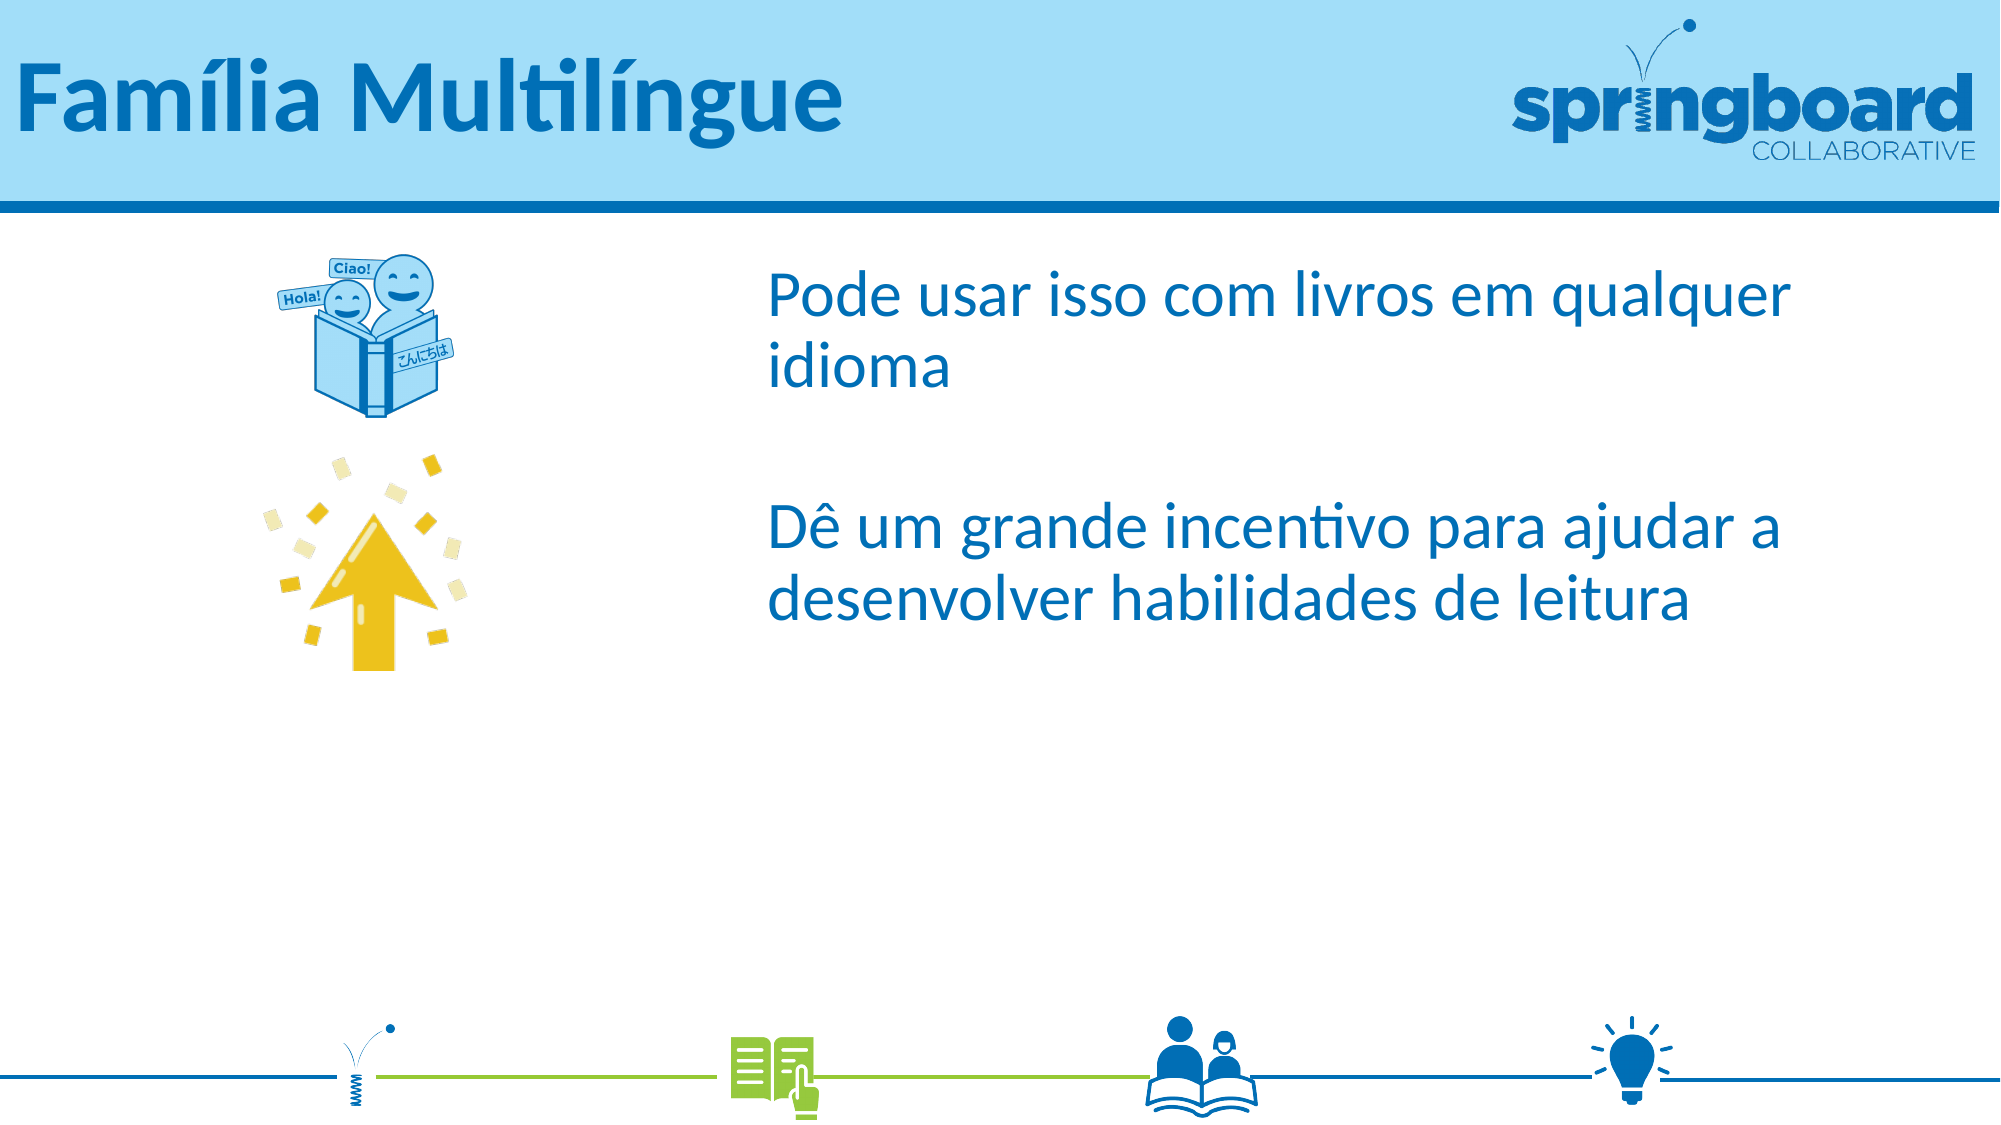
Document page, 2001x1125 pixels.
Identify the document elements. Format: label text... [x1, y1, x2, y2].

picture [1145, 1016, 1258, 1118]
title Família Multilíngue [0, 0, 2000, 196]
picture [343, 1024, 395, 1106]
picture [731, 1037, 819, 1120]
picture [1591, 1016, 1673, 1105]
picture [262, 453, 468, 671]
picture [276, 254, 454, 418]
list Pode usar isso com livros em qualquer idioma [752, 244, 1935, 418]
list Dê um grande incentivo para ajudar a desenvolver habilidades de leitura [752, 475, 1935, 650]
